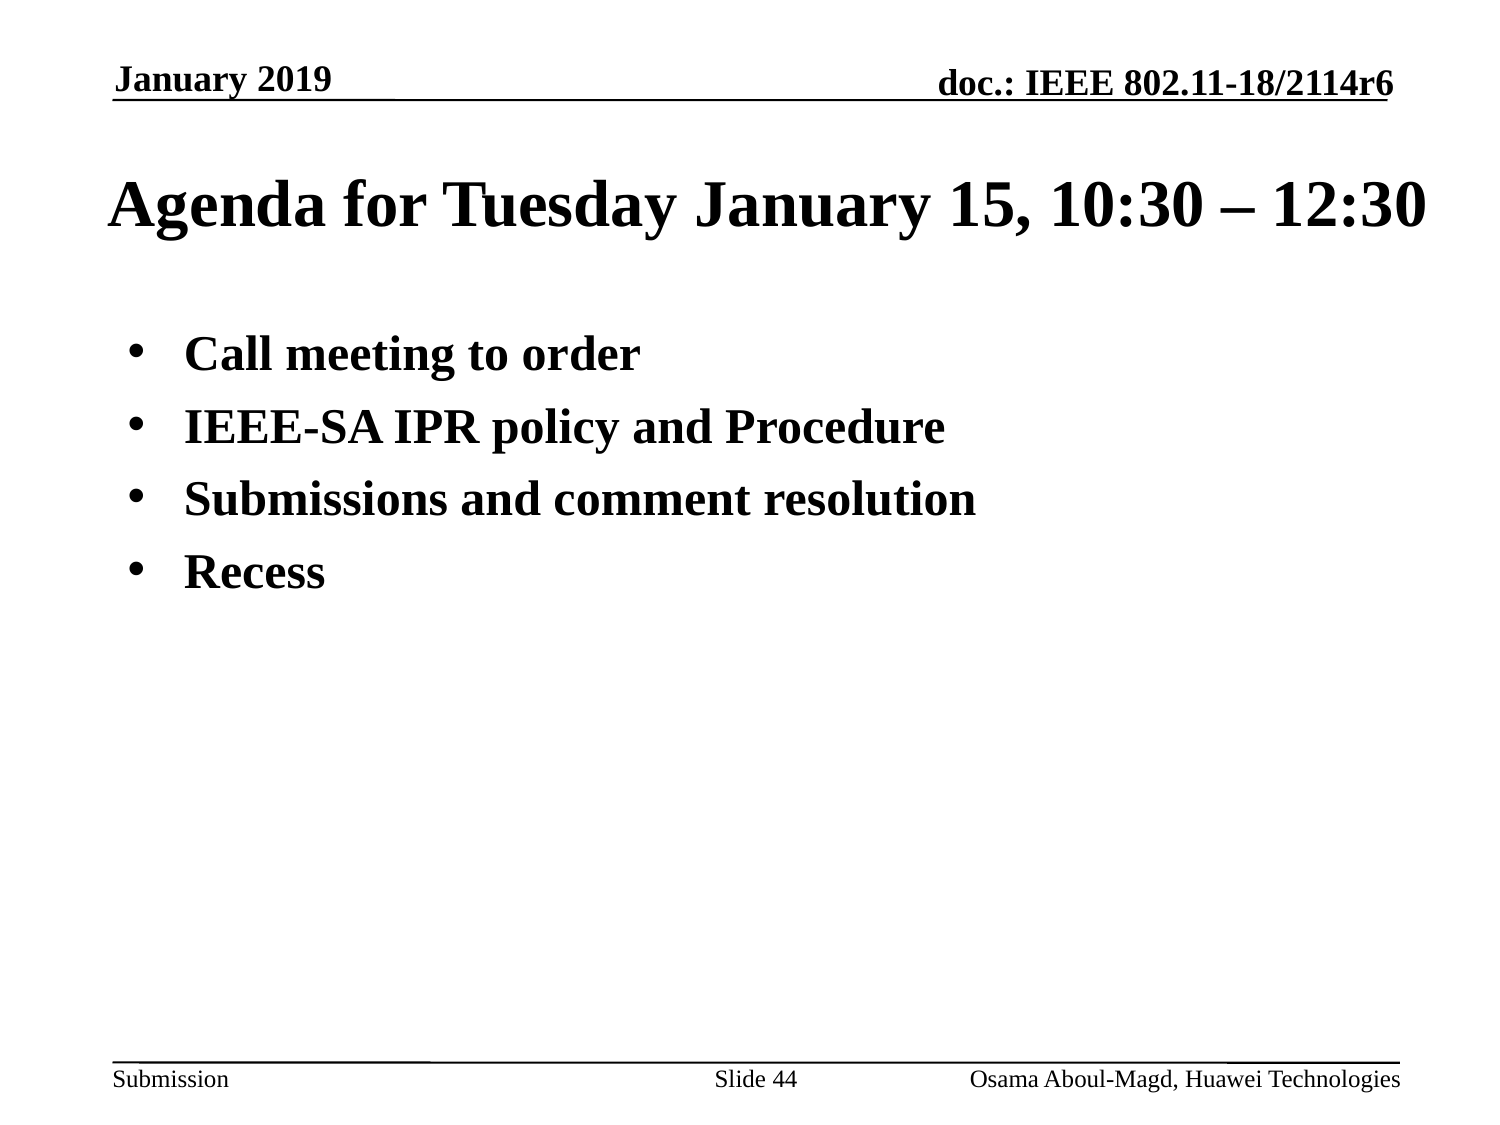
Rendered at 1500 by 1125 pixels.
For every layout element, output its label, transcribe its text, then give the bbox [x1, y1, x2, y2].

footer Osama Aboul-Magd, Huawei Technologies [878, 1061, 1402, 1093]
slide_number Slide 44 [712, 1061, 800, 1123]
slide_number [114, 54, 423, 100]
list Call meeting to order IEEE-SA IPR policy and Procedure Submissions and comment resolution Recess [112, 324, 1388, 1000]
title Agenda for Tuesday January 15, 10:30 – 12:30 [87, 112, 1451, 288]
